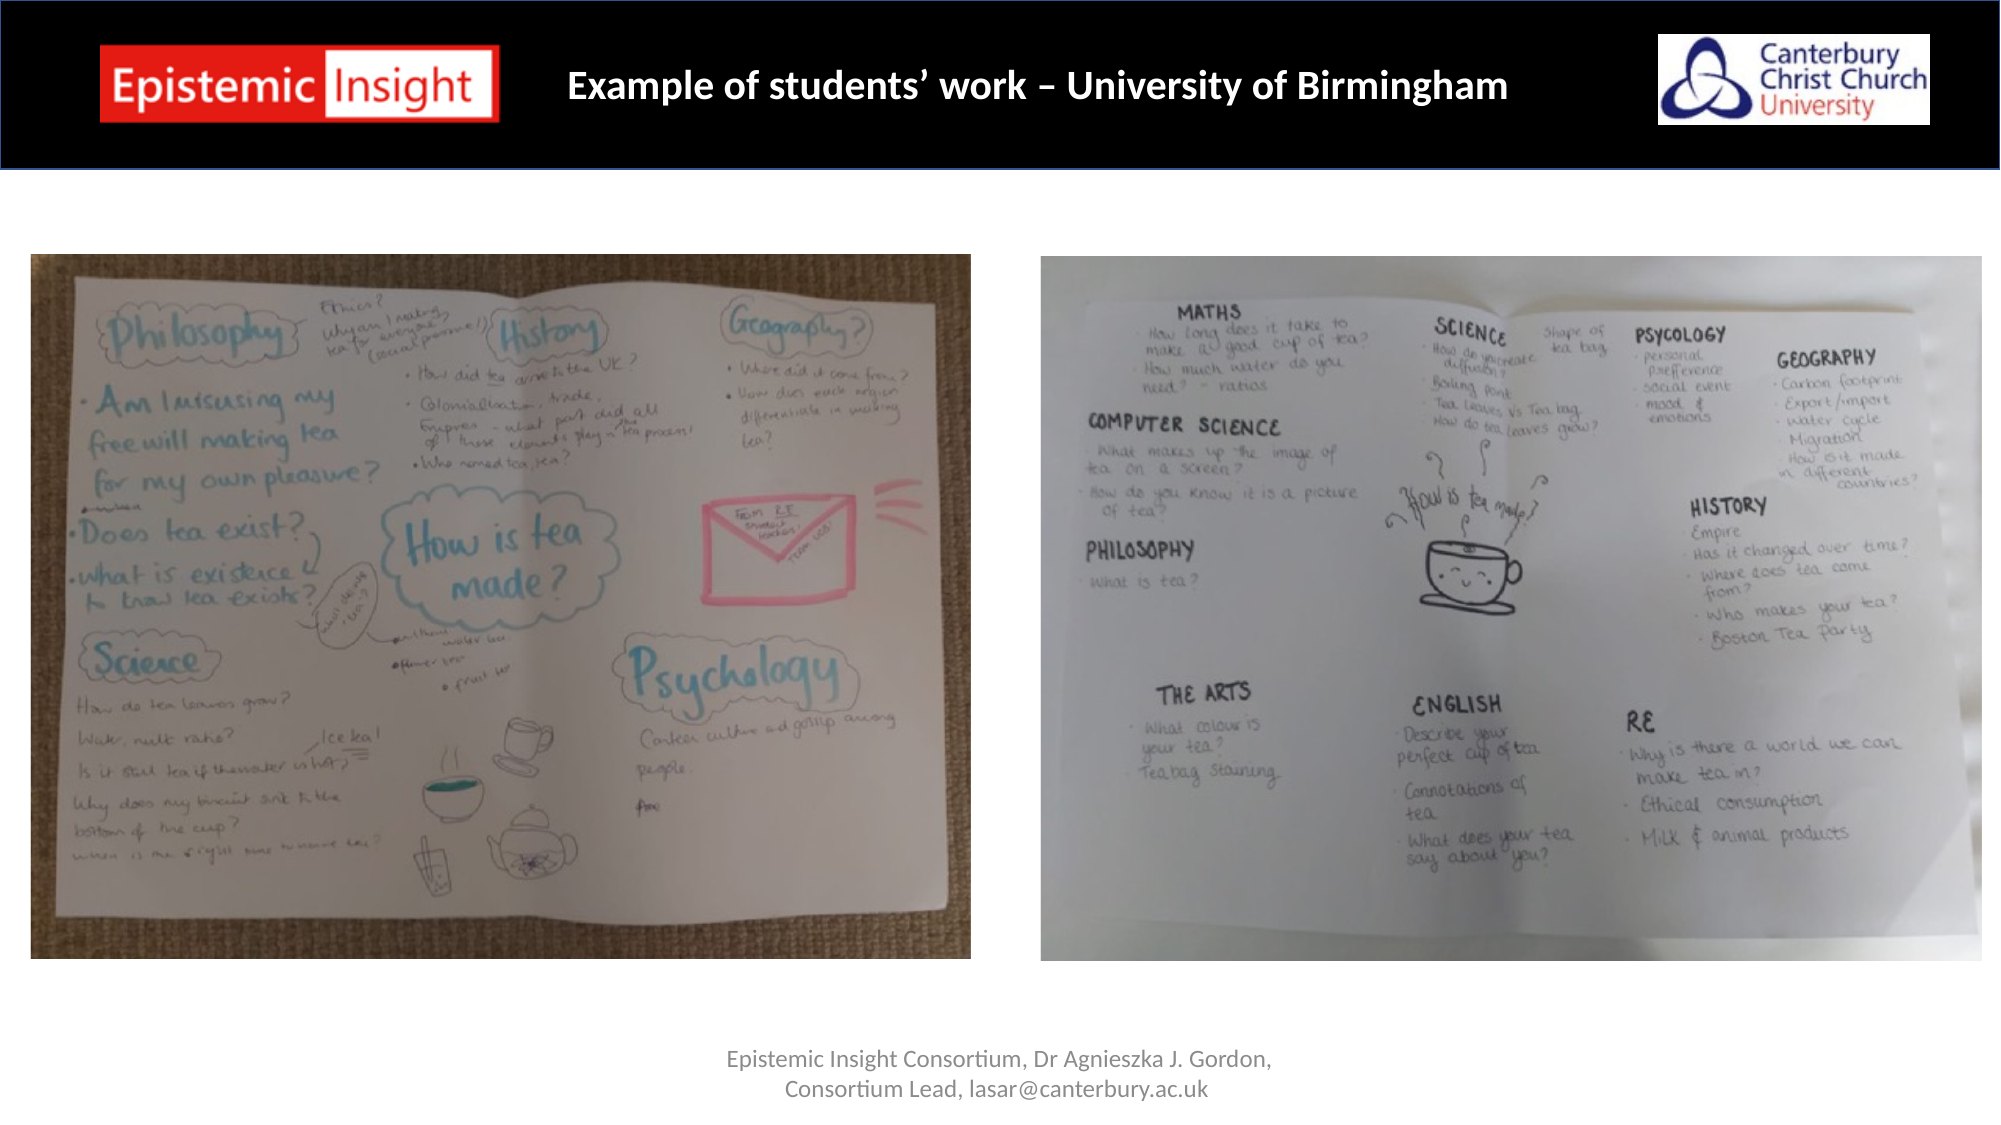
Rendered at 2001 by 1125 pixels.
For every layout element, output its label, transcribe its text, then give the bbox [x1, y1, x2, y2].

footer Epistemic Insight Consortium, Dr Agnieszka J. Gordon, Consortium Lead, lasar@canterbury.ac.uk [662, 1042, 1338, 1103]
text_box EI activities: CC [0, 0, 2000, 170]
picture [32, 135, 970, 1077]
picture [100, 44, 501, 125]
picture [1042, 137, 1981, 1079]
picture [1658, 34, 1930, 125]
